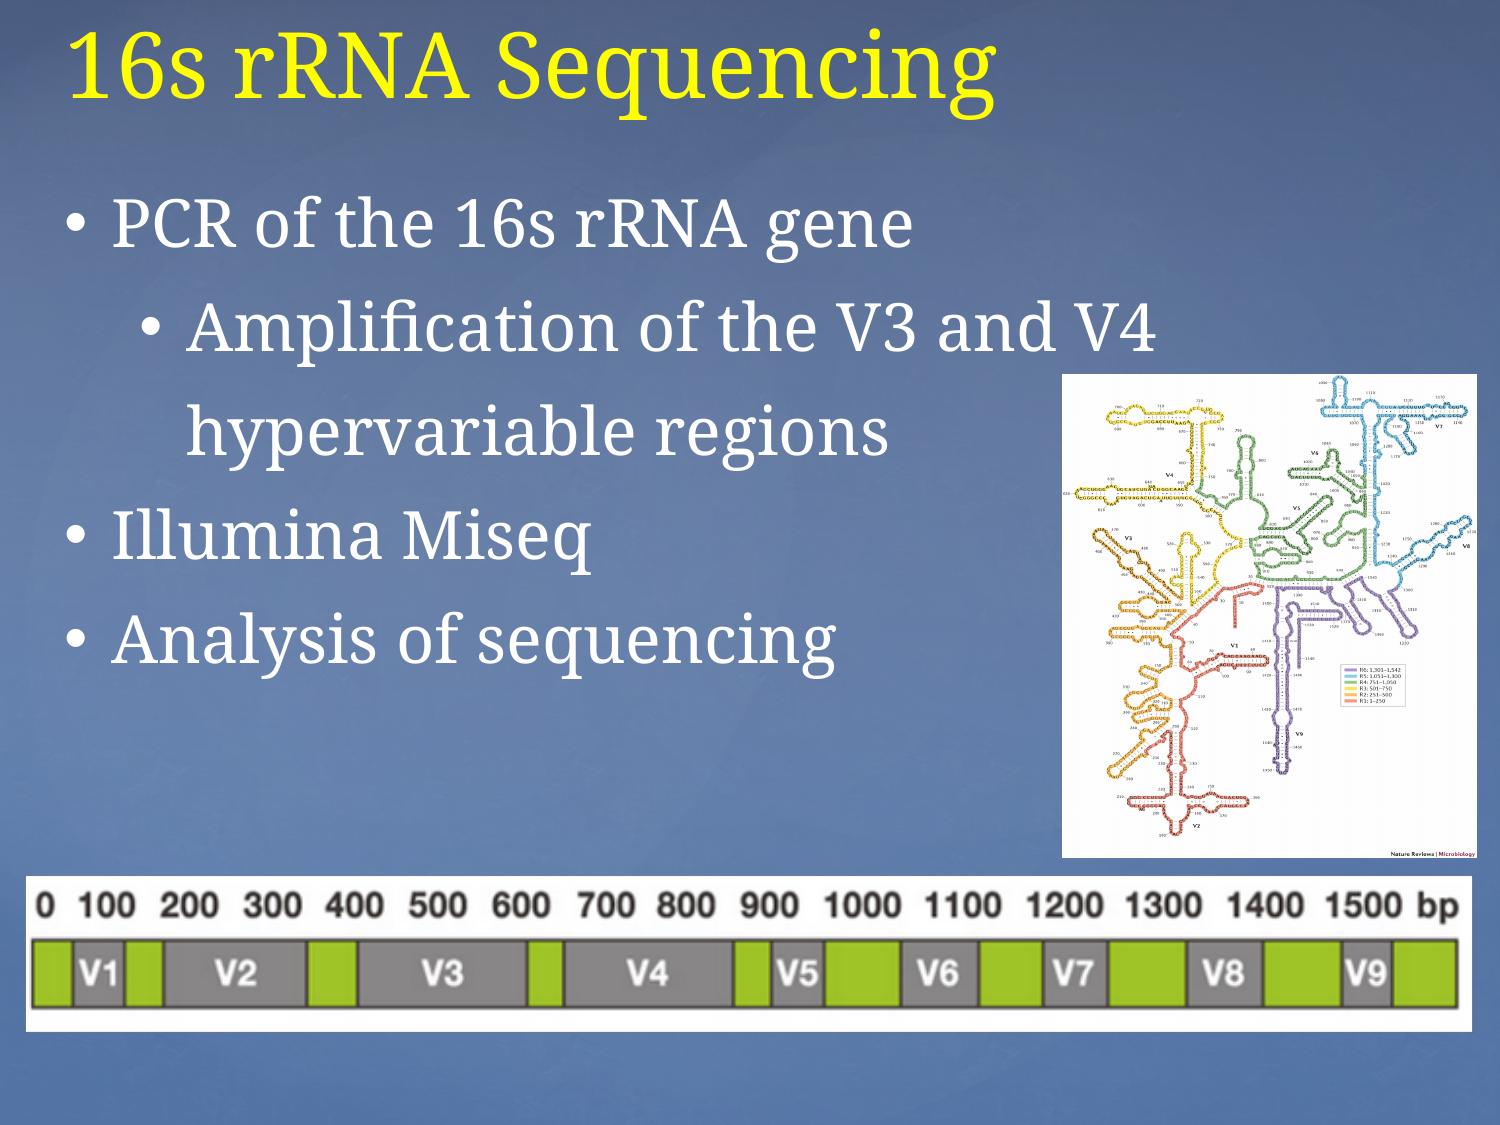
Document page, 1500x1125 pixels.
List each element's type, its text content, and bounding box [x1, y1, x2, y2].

picture [1061, 374, 1477, 858]
text_box PCR of the 16s rRNA gene Amplification of the V3 and V4 hypervariable regions Illumina Miseq Analysis of sequencing [49, 149, 1238, 730]
text_box 16s rRNA Sequencing [49, 0, 1475, 125]
picture [24, 874, 1476, 1035]
